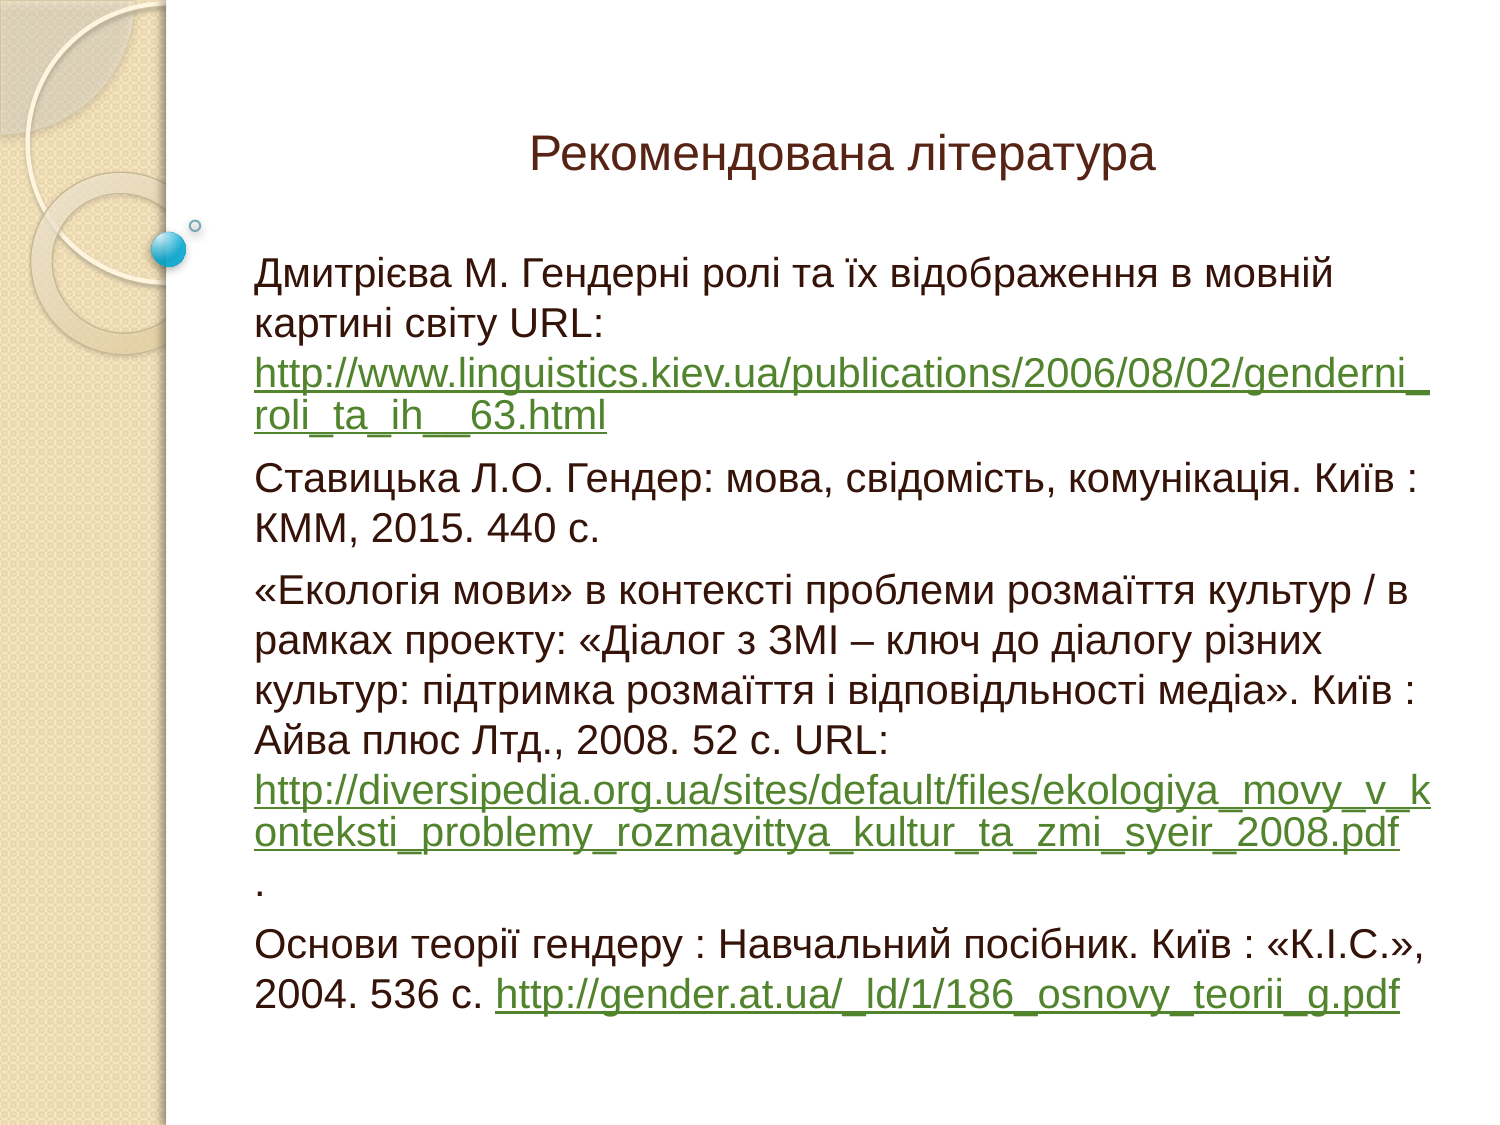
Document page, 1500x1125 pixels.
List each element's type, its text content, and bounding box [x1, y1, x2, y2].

title Рекомендована література [234, 59, 1450, 188]
subtitle Дмитрієва М. Гендерні ролі та їх відображення в мовній картині світу URL: http://www.linguistics.kiev.ua/publications/2006/08/02/genderni_roli_ta_ih__63.html Ставицька Л.О. Гендер: мова, свідомість, комунікація. Київ : КММ, 2015. 440 с. «Екологія мови» в контексті проблеми розмаїття культур / в рамках проекту: «Діалог з ЗМІ – ключ до діалогу різних культур: підтримка розмаїття і відповідльності медіа». Київ : Айва плюс Лтд., 2008. 52 с. URL: http://diversipedia.org.ua/sites/default/files/ekologiya_movy_v_konteksti_problemy_rozmayittya_kultur_ta_zmi_syeir_2008.pdf. Основи теорії гендеру : Навчальний посібник. Київ : «К.І.С.», 2004. 536 с. http://gender.at.ua/_ld/1/186_osnovy_teorii_g.pdf [234, 246, 1450, 591]
